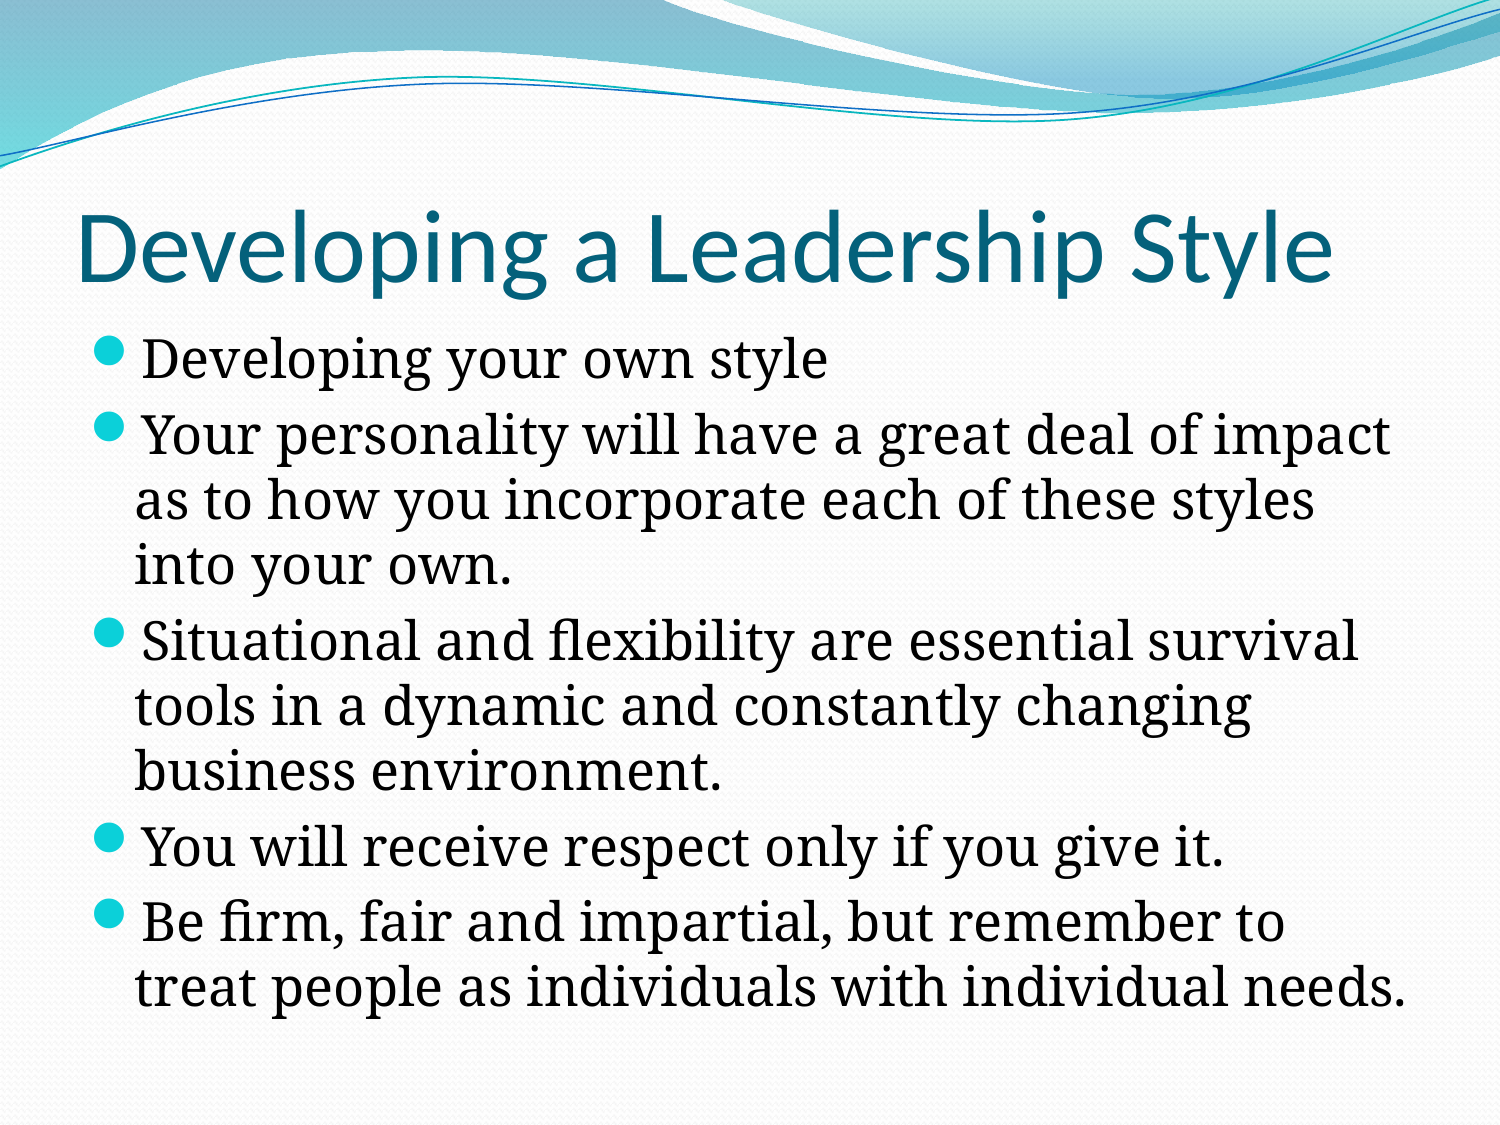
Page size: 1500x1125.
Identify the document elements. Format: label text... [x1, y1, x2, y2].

list Developing your own style Your personality will have a great deal of impact as to how you incorporate each of these styles into your own. Situational and flexibility are essential survival tools in a dynamic and constantly changing business environment. You will receive respect only if you give it. Be firm, fair and impartial, but remember to treat people as individuals with individual needs. [75, 317, 1425, 1038]
title Developing a Leadership Style [75, 115, 1425, 303]
